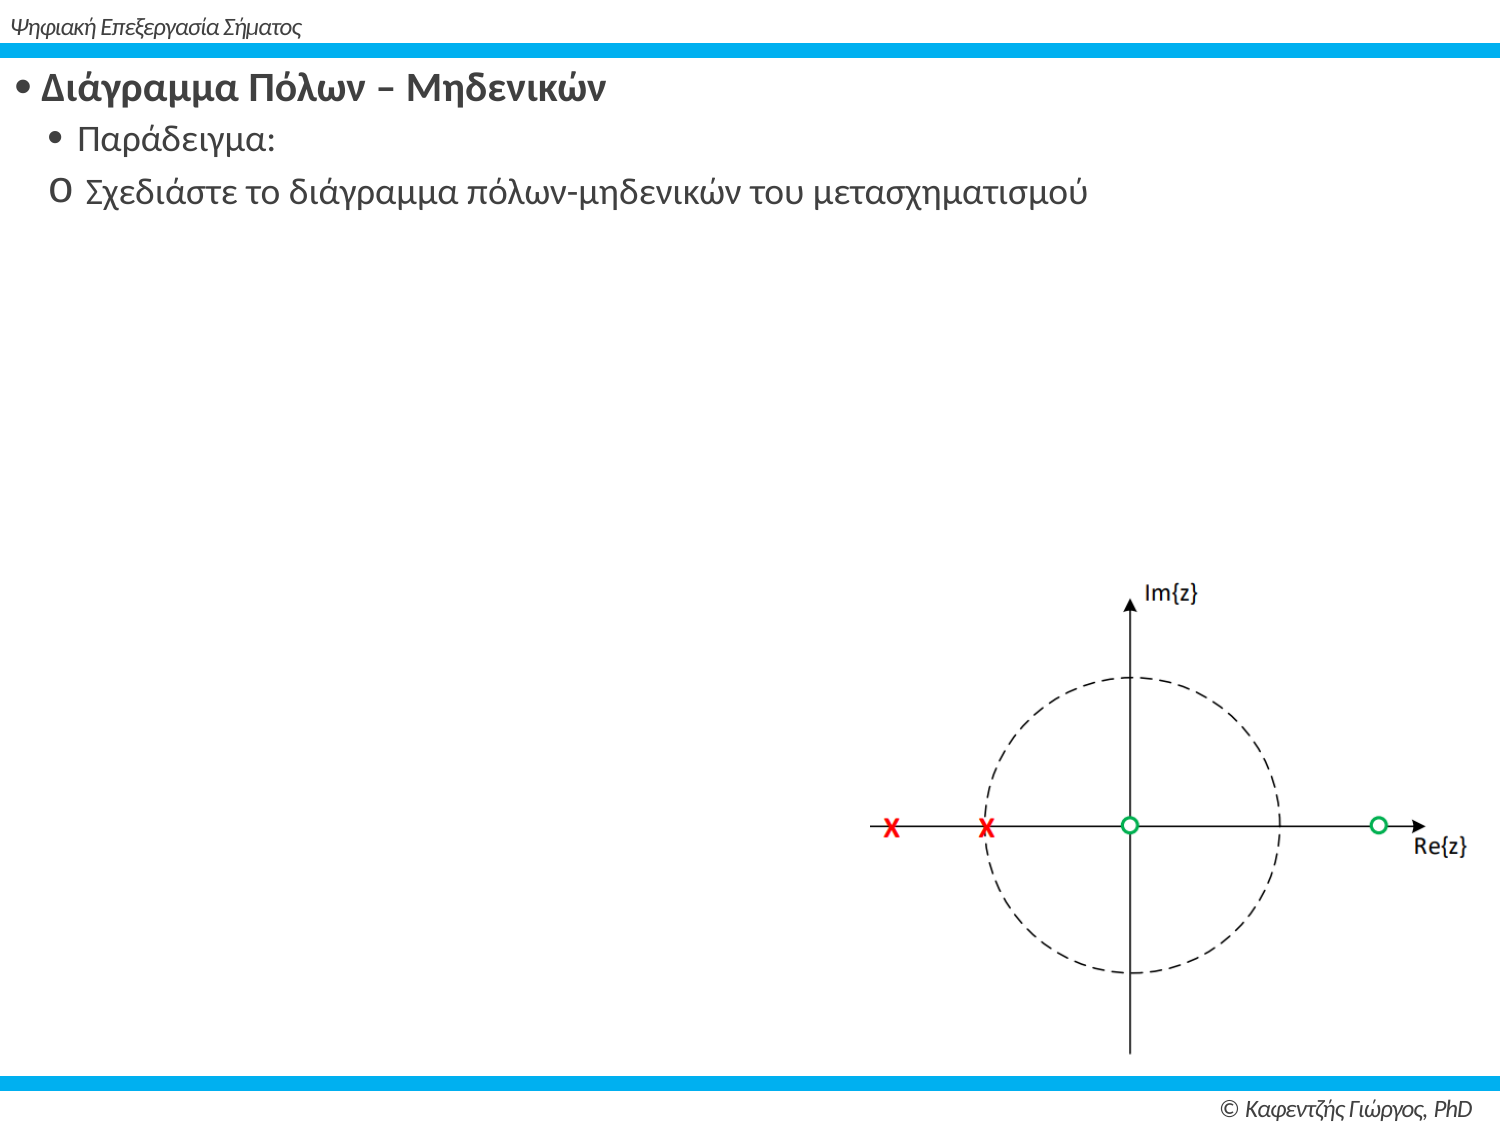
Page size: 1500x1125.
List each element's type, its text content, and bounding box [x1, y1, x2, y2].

text_box [0, 1076, 1500, 1091]
text_box © Καφεντζής Γιώργος, PhD [0, 1100, 1484, 1125]
text_box [0, 43, 1500, 58]
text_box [869, 576, 1485, 1069]
title Ψηφιακή Επεξεργασία Σήματος [0, 20, 1484, 43]
